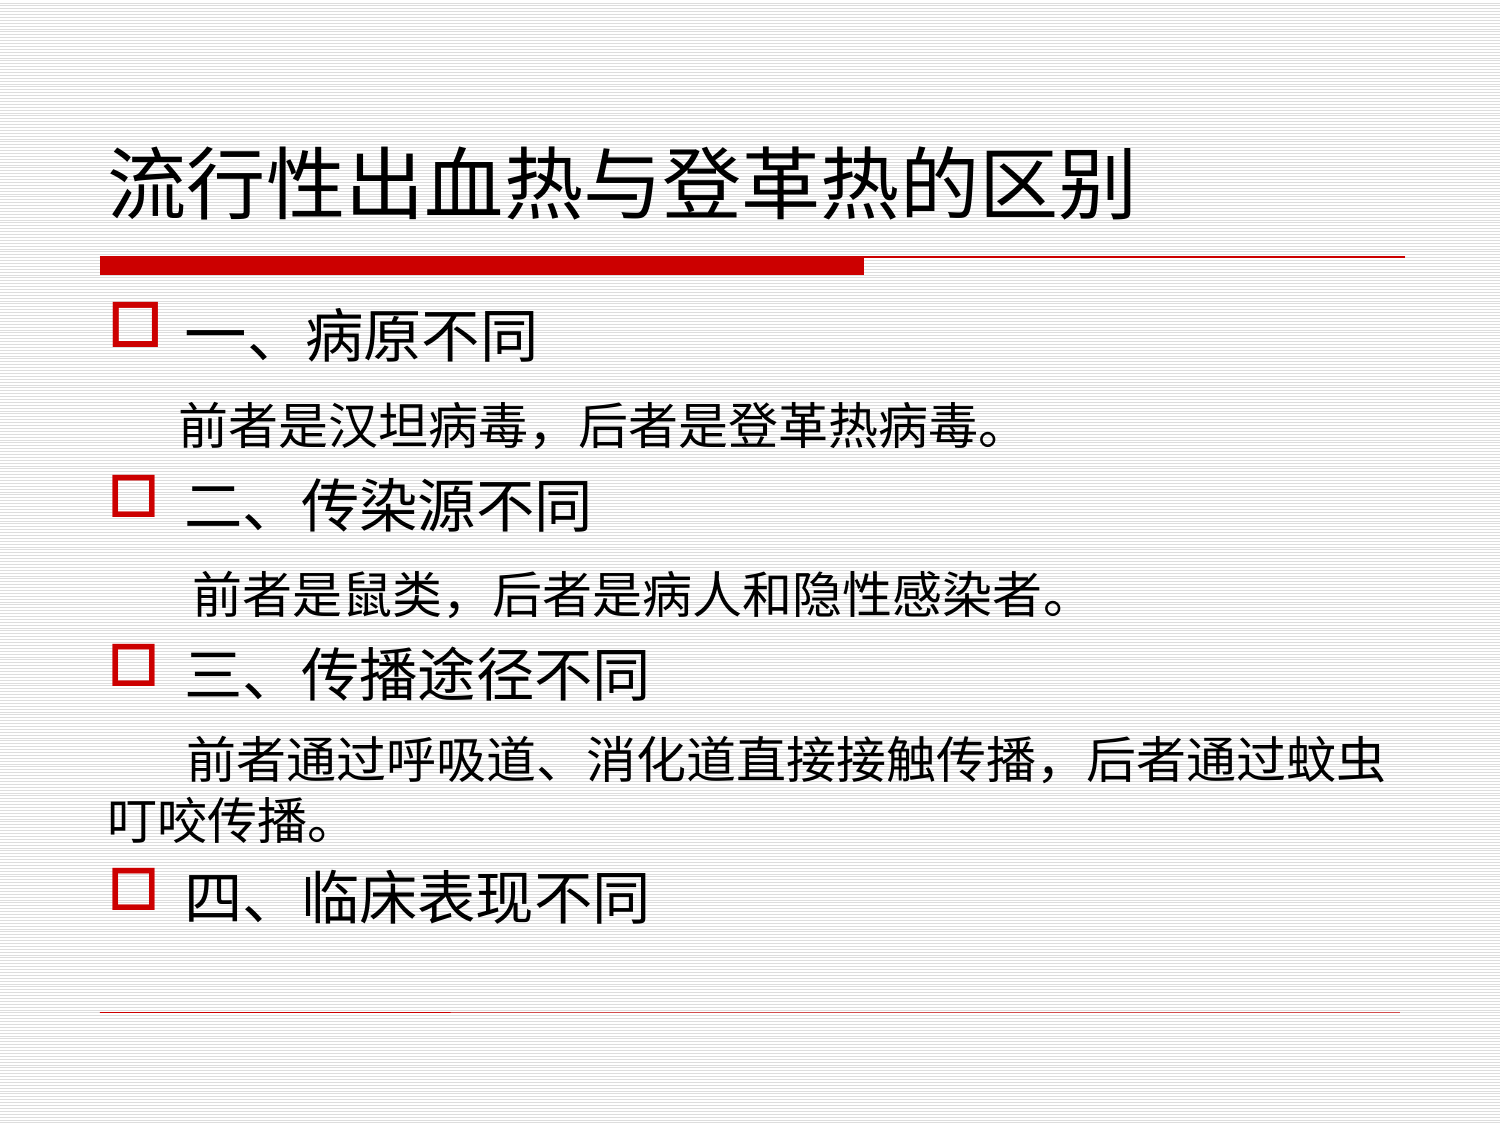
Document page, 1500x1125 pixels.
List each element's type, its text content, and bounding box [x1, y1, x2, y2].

list 一、病原不同 前者是汉坦病毒，后者是登革热病毒。 二、传染源不同 前者是鼠类，后者是病人和隐性感染者。 三、传播途径不同 前者通过呼吸道、消化道直接接触传播，后者通过蚊虫叮咬传播。 四、临床表现不同 [92, 287, 1406, 988]
title 流行性出血热与登革热的区别 [92, 37, 1406, 238]
